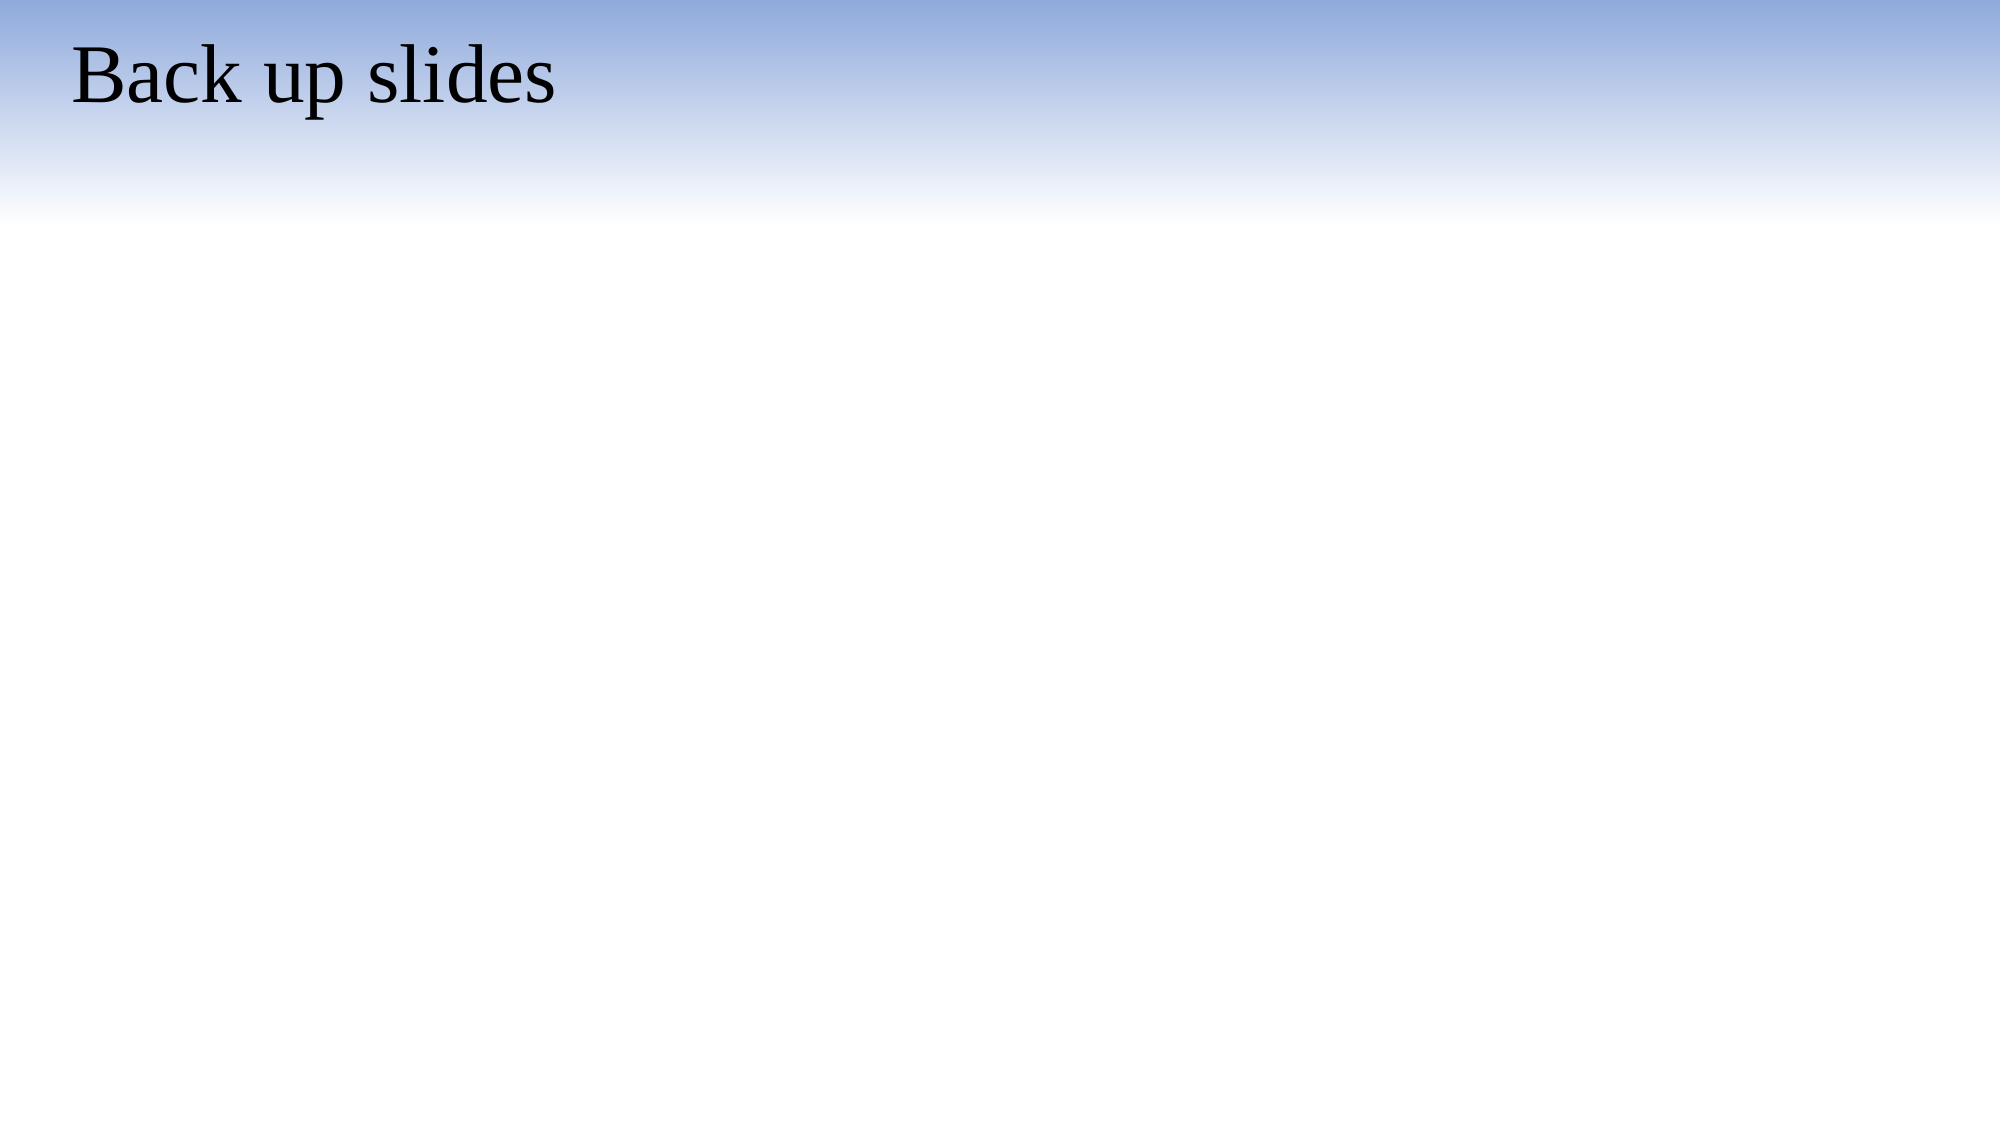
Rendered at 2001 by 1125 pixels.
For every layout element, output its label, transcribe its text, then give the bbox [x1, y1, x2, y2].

title Back up slides [56, 14, 1863, 137]
